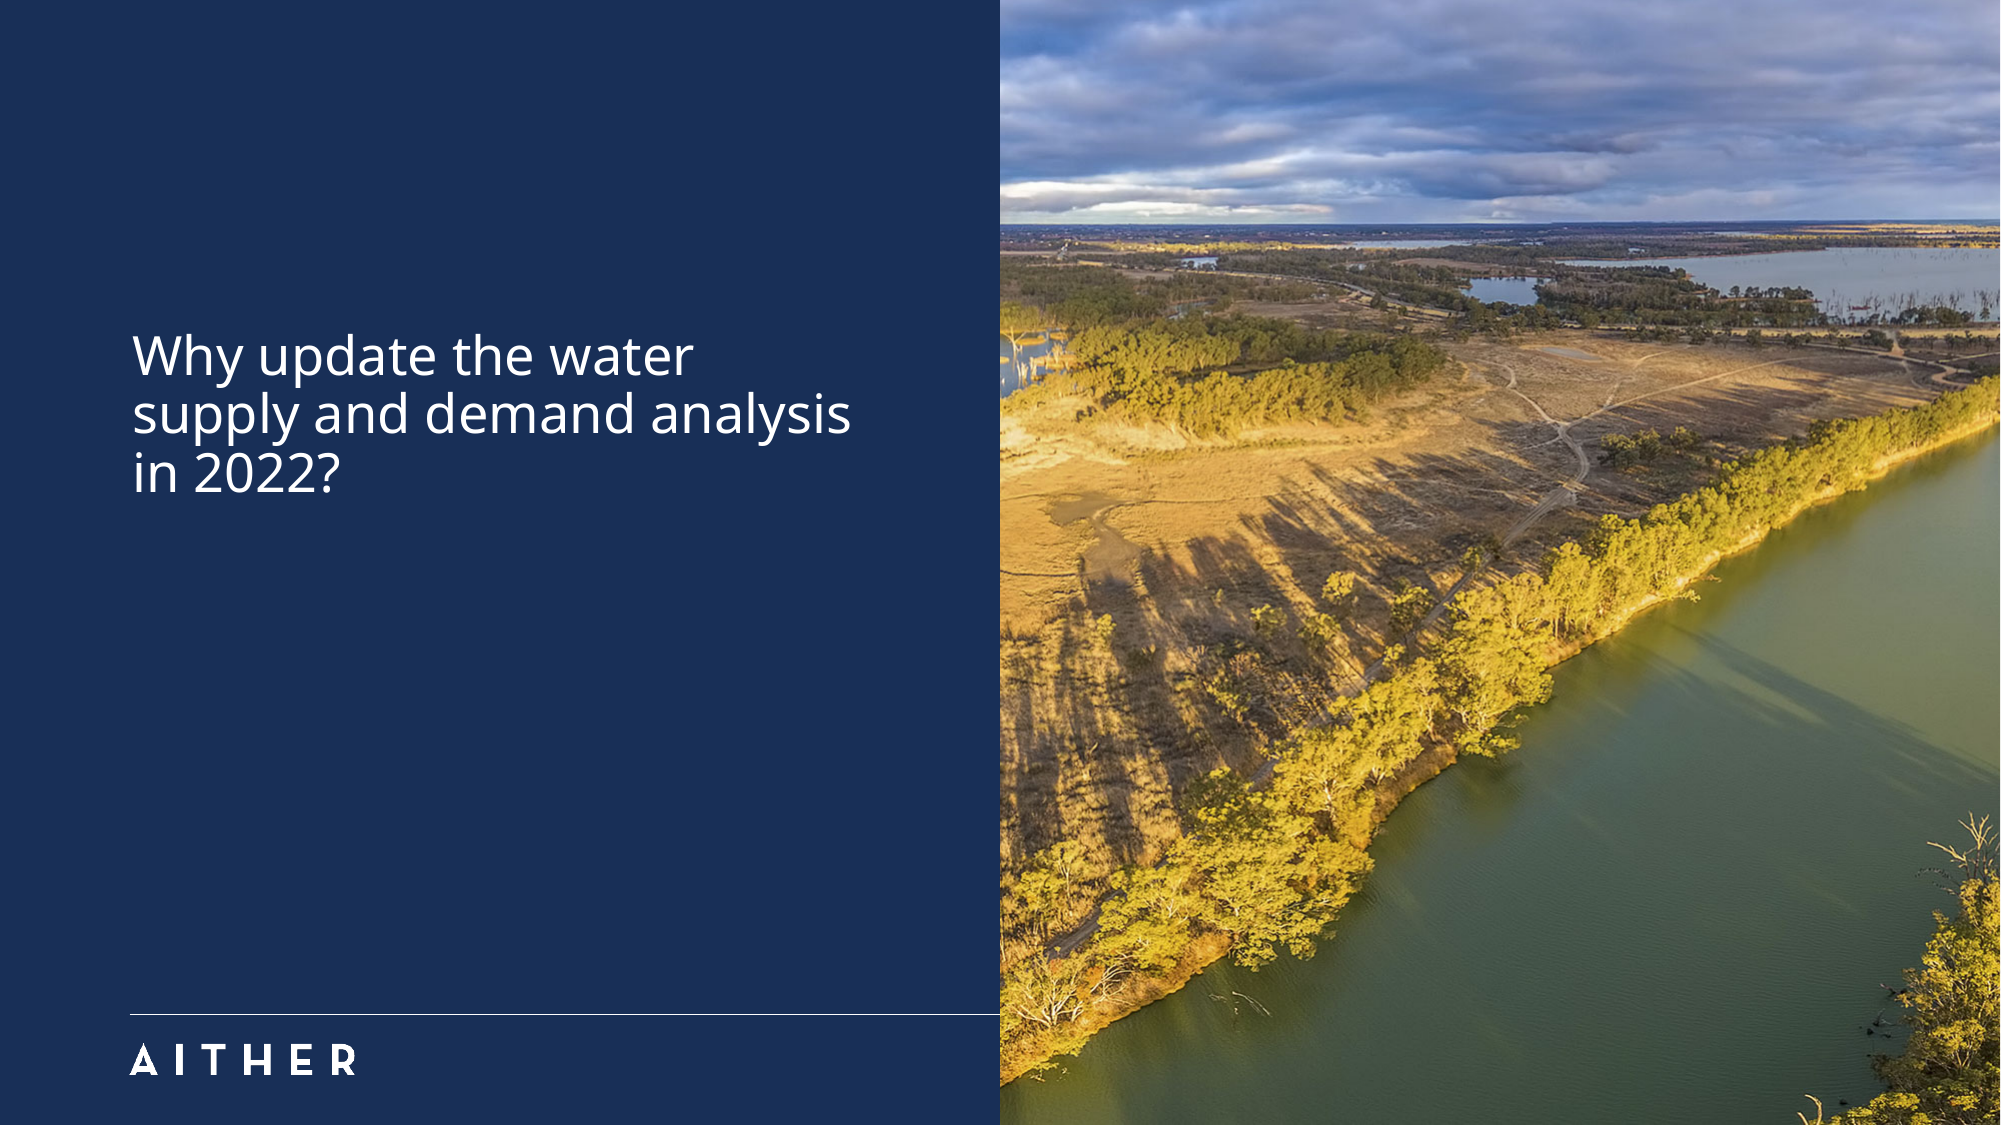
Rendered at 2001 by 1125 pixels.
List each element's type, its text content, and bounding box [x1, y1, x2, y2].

picture [1000, 0, 2001, 1125]
picture [129, 1043, 355, 1075]
title Why update the water supply and demand analysis in 2022? [132, 385, 876, 504]
